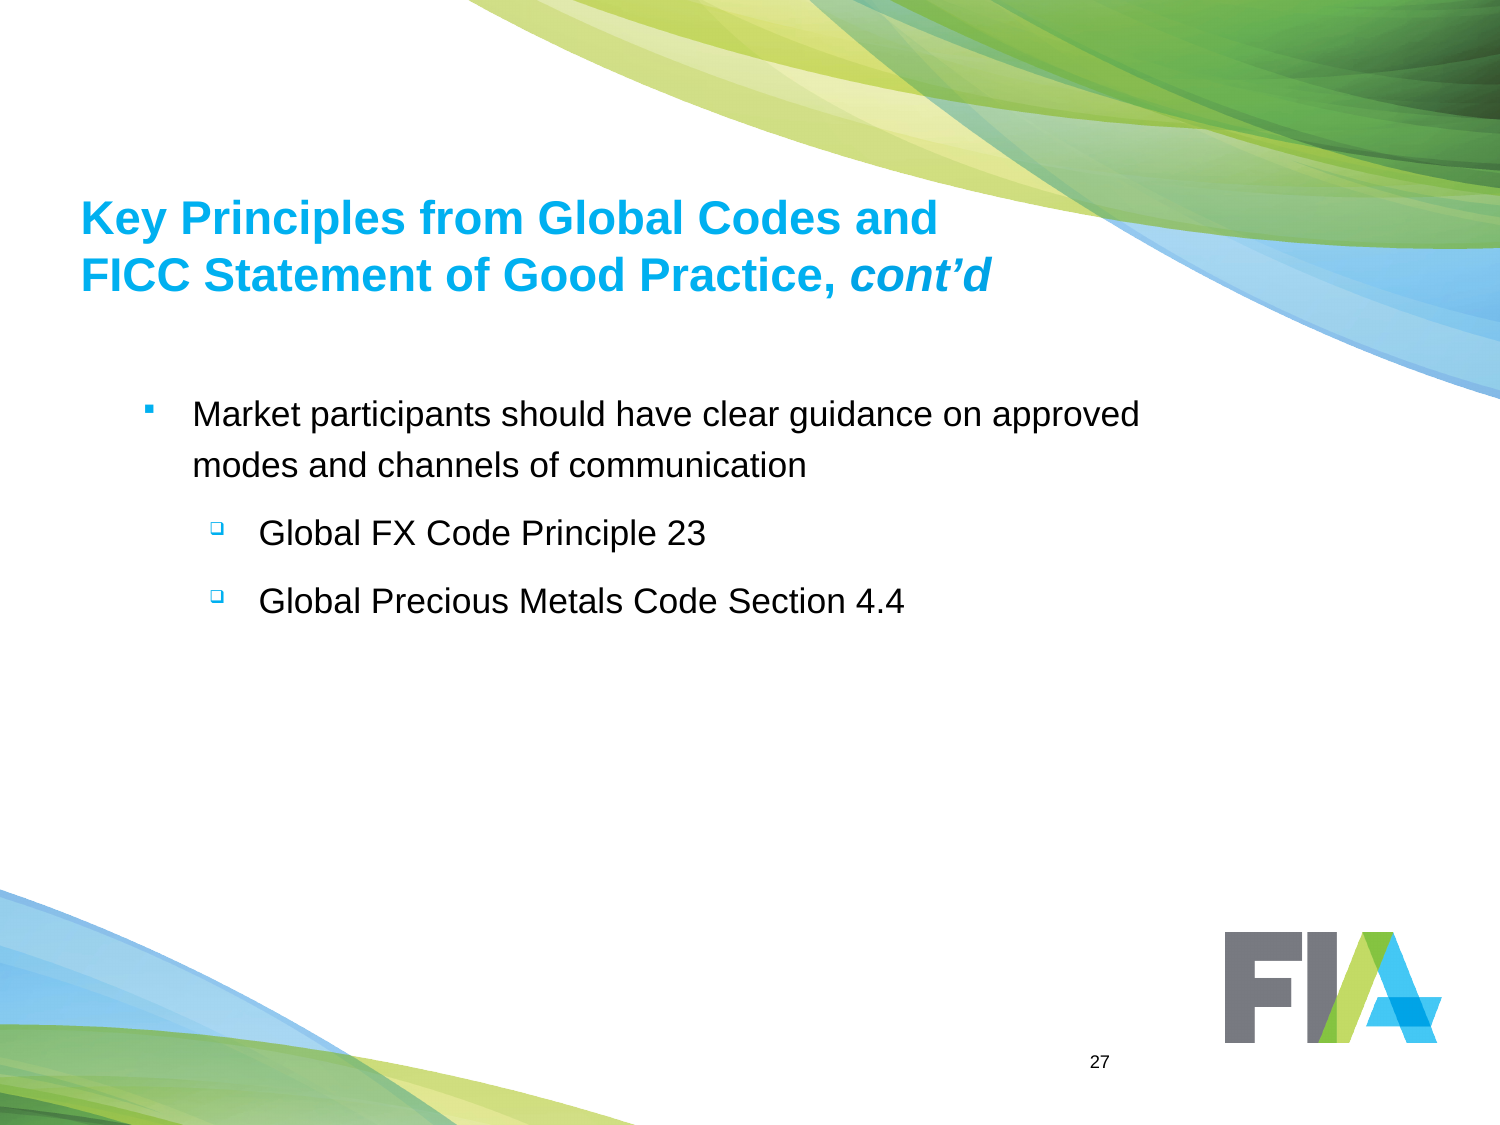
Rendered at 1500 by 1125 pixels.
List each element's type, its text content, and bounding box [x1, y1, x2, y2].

picture [430, 0, 1500, 580]
slide_number 27 [1075, 1042, 1425, 1103]
list Market participants should have clear guidance on approved modes and channels of communication Global FX Code Principle 23 Global Precious Metals Code Section 4.4 [128, 375, 1256, 772]
title Key Principles from Global Codes and FICC Statement of Good Practice, cont’d [65, 180, 1075, 310]
picture [0, 693, 1023, 1125]
picture [1225, 932, 1442, 1043]
